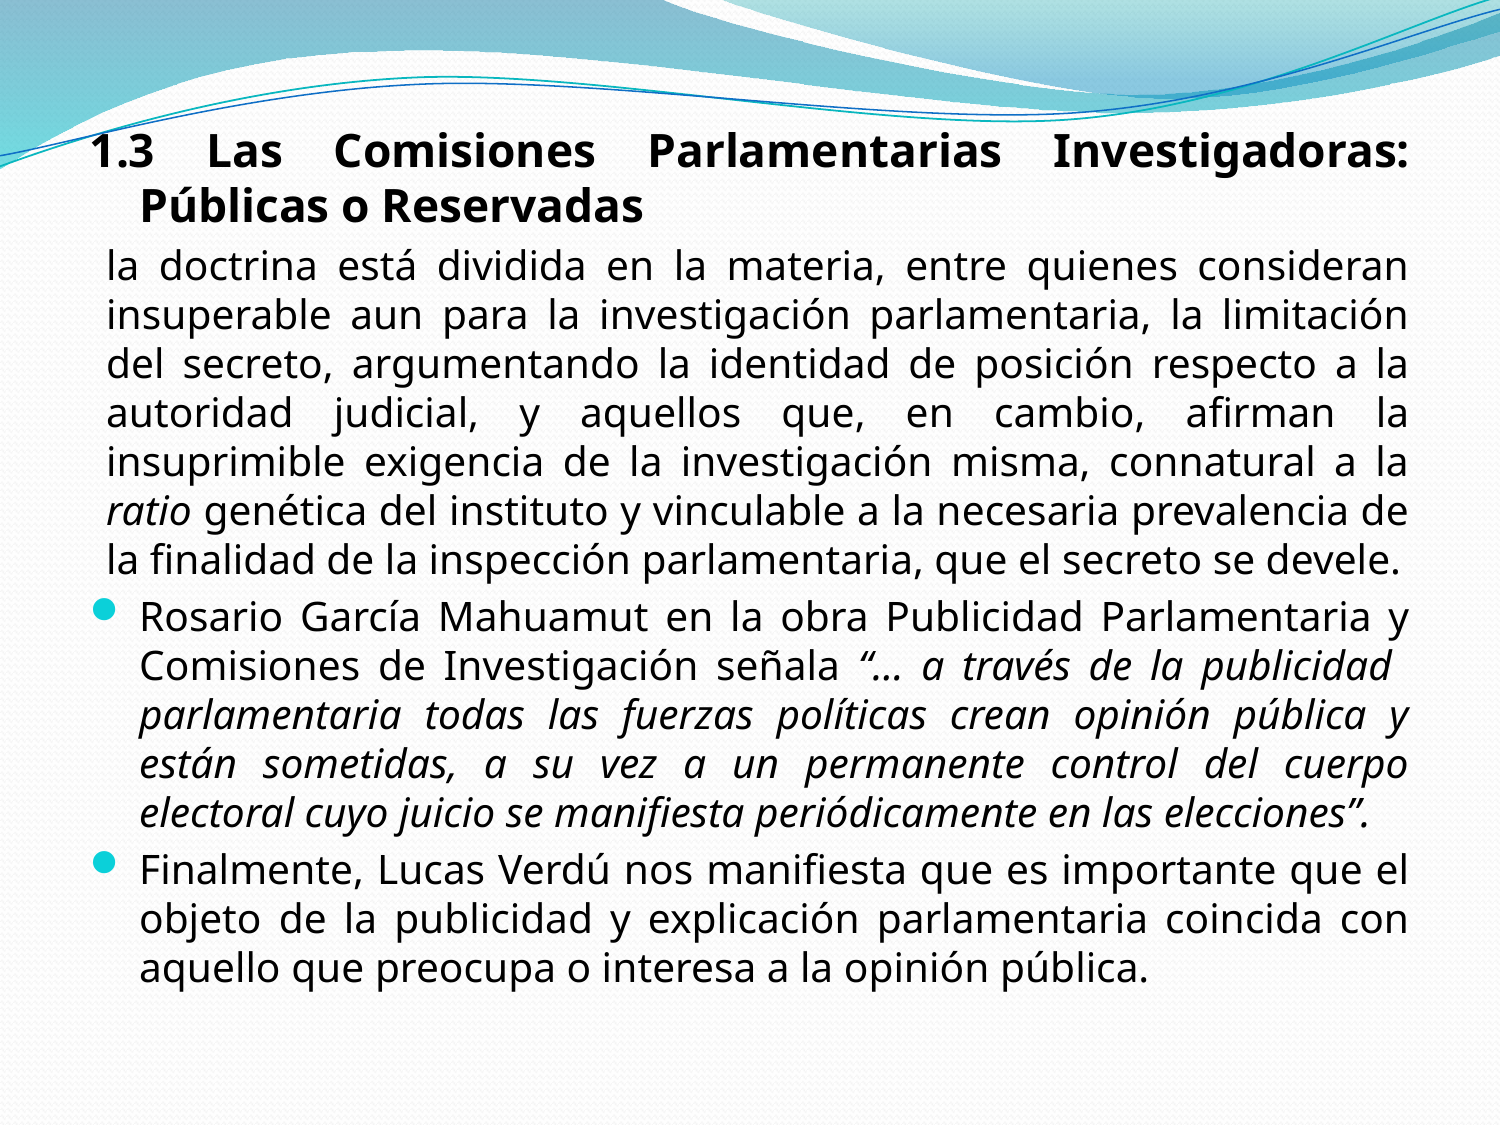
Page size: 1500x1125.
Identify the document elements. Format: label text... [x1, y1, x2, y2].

list 1.3 Las Comisiones Parlamentarias Investigadoras: Públicas o Reservadas la doctrina está dividida en la materia, entre quienes consideran insuperable aun para la investigación parlamentaria, la limitación del secreto, argumentando la identidad de posición respecto a la autoridad judicial, y aquellos que, en cambio, afirman la insuprimible exigencia de la investigación misma, connatural a la ratio genética del instituto y vinculable a la necesaria prevalencia de la finalidad de la inspección parlamentaria, que el secreto se devele. Rosario García Mahuamut en la obra Publicidad Parlamentaria y Comisiones de Investigación señala “… a través de la publicidad parlamentaria todas las fuerzas políticas crean opinión pública y están sometidas, a su vez a un permanente control del cuerpo electoral cuyo juicio se manifiesta periódicamente en las elecciones”. Finalmente, Lucas Verdú nos manifiesta que es importante que el objeto de la publicidad y explicación parlamentaria coincida con aquello que preocupa o interesa a la opinión pública. [75, 113, 1425, 1038]
